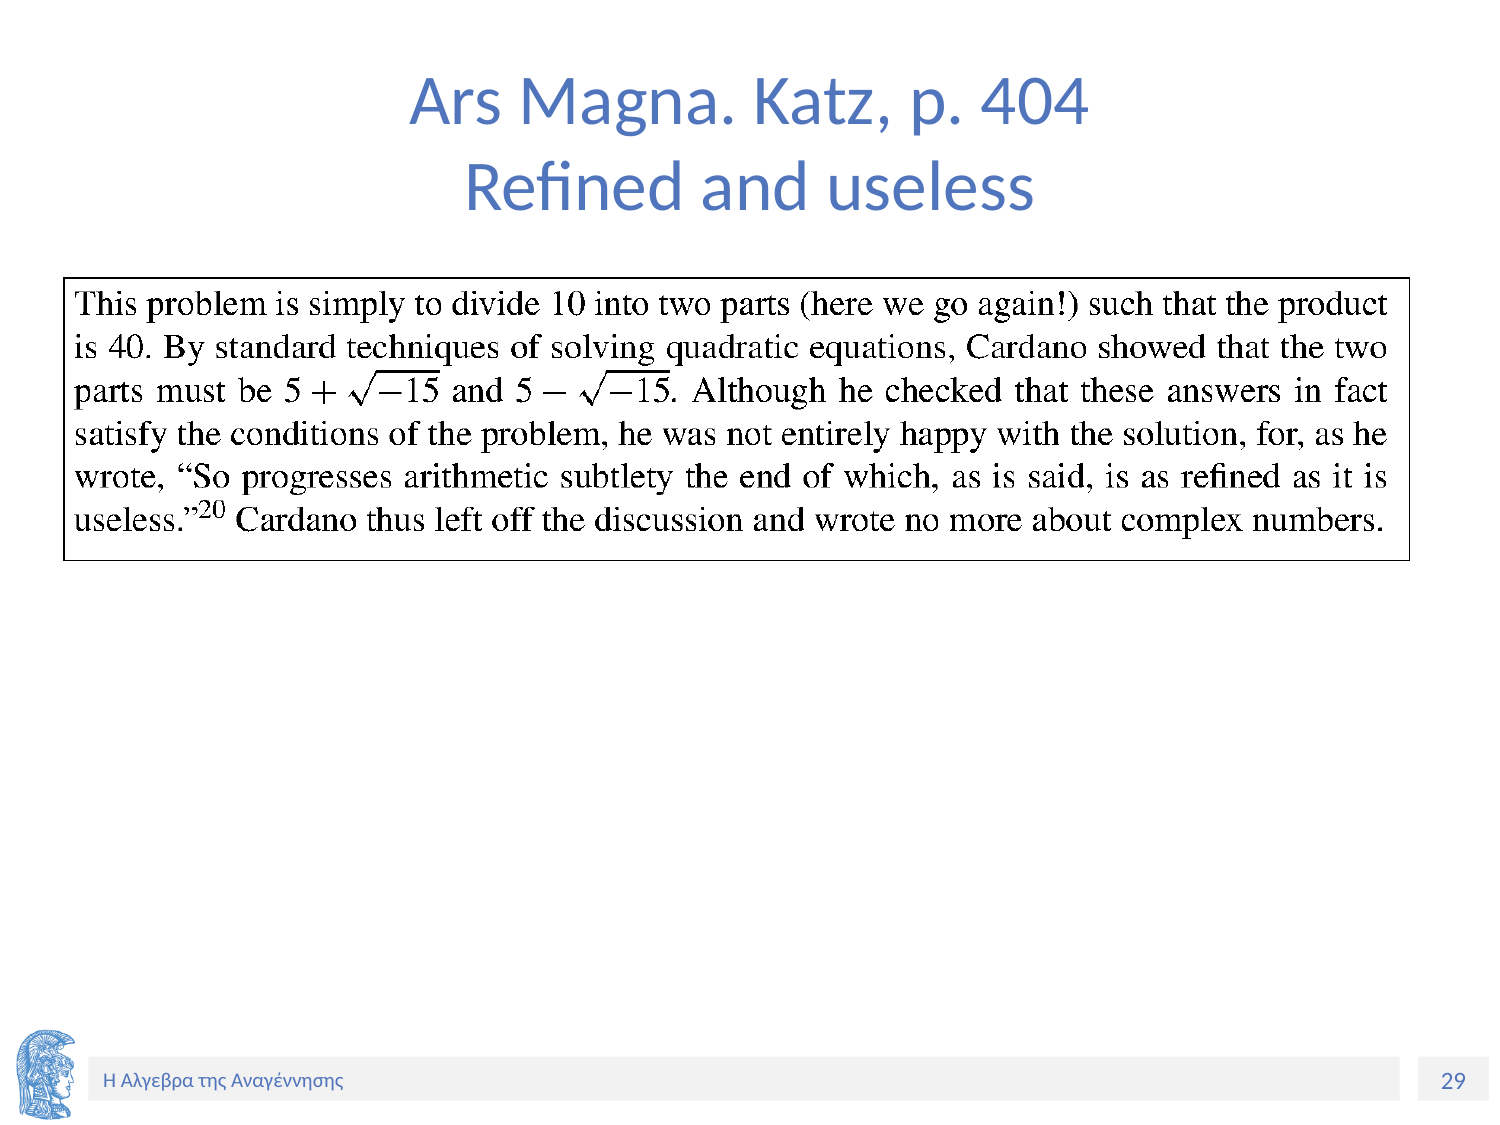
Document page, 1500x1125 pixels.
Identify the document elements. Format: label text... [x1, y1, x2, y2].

title Ars Magna. Katz, p. 404 Refined and useless [75, 45, 1425, 233]
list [64, 278, 1410, 560]
picture [9, 1026, 81, 1120]
